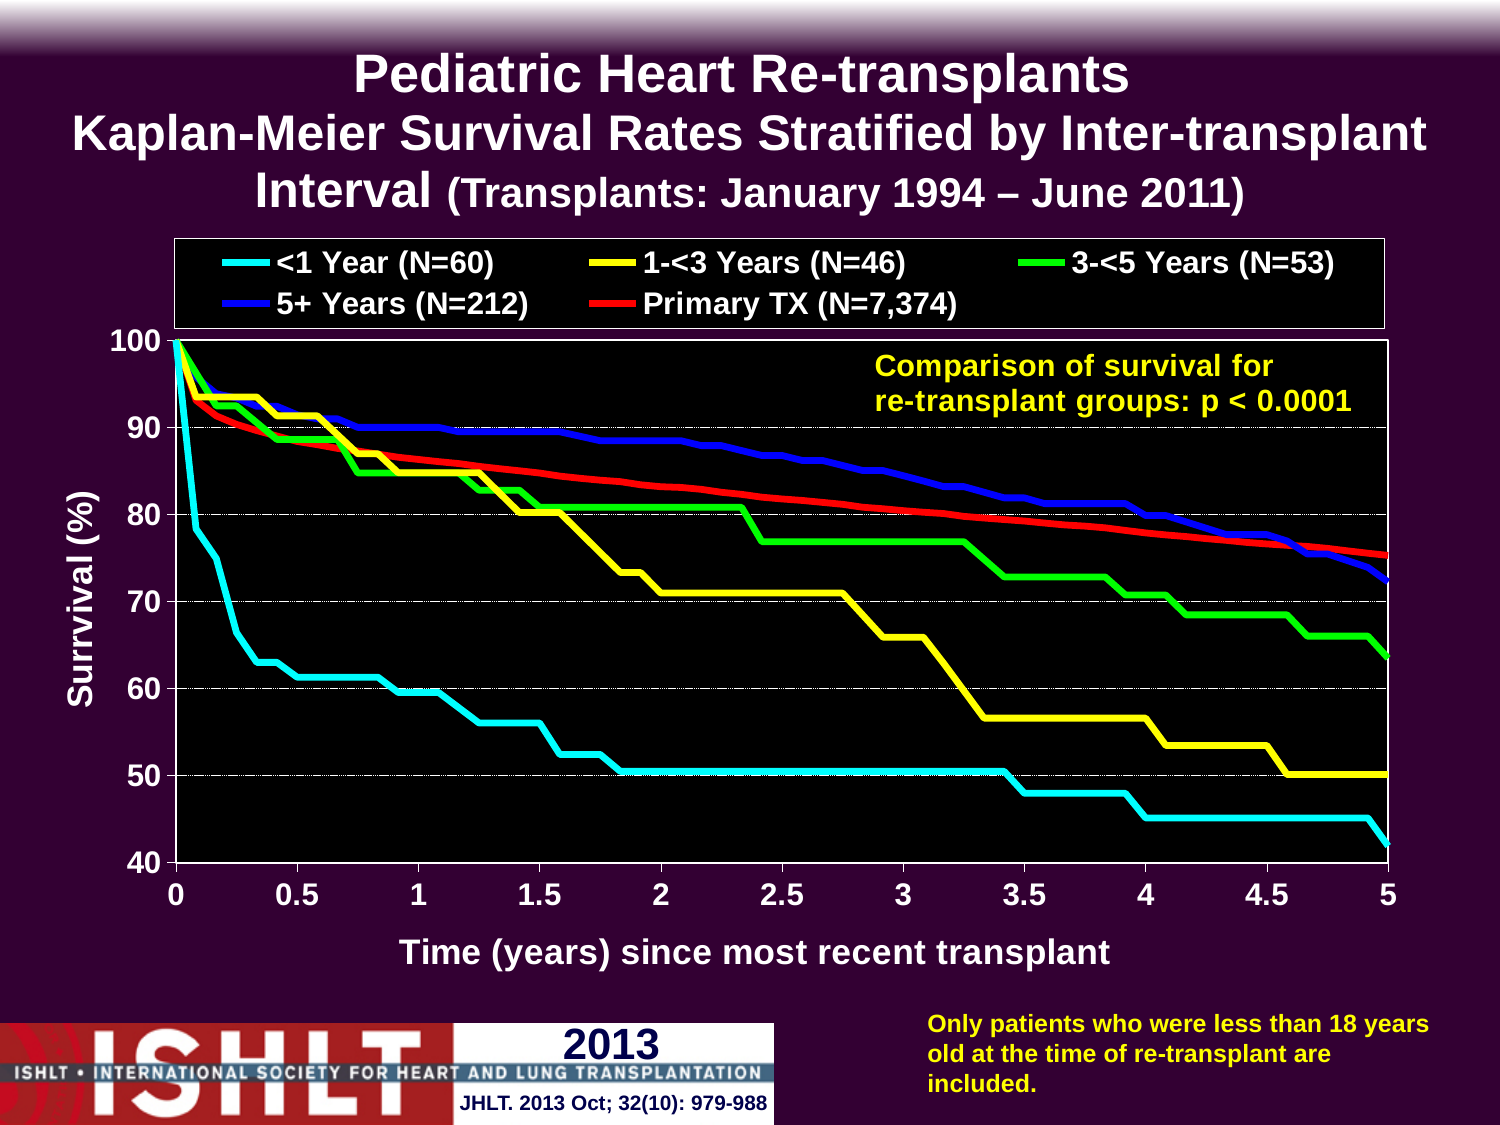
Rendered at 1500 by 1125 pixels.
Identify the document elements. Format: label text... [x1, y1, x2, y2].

title Pediatric Heart Re-transplants Kaplan-Meier Survival Rates Stratified by Inter-transplant Interval (Transplants: January 1994 – June 2011) [0, 37, 1500, 226]
text_box Only patients who were less than 18 years old at the time of re-transplant are included. [912, 999, 1463, 1105]
chart [48, 224, 1452, 992]
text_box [0, 1007, 774, 1125]
